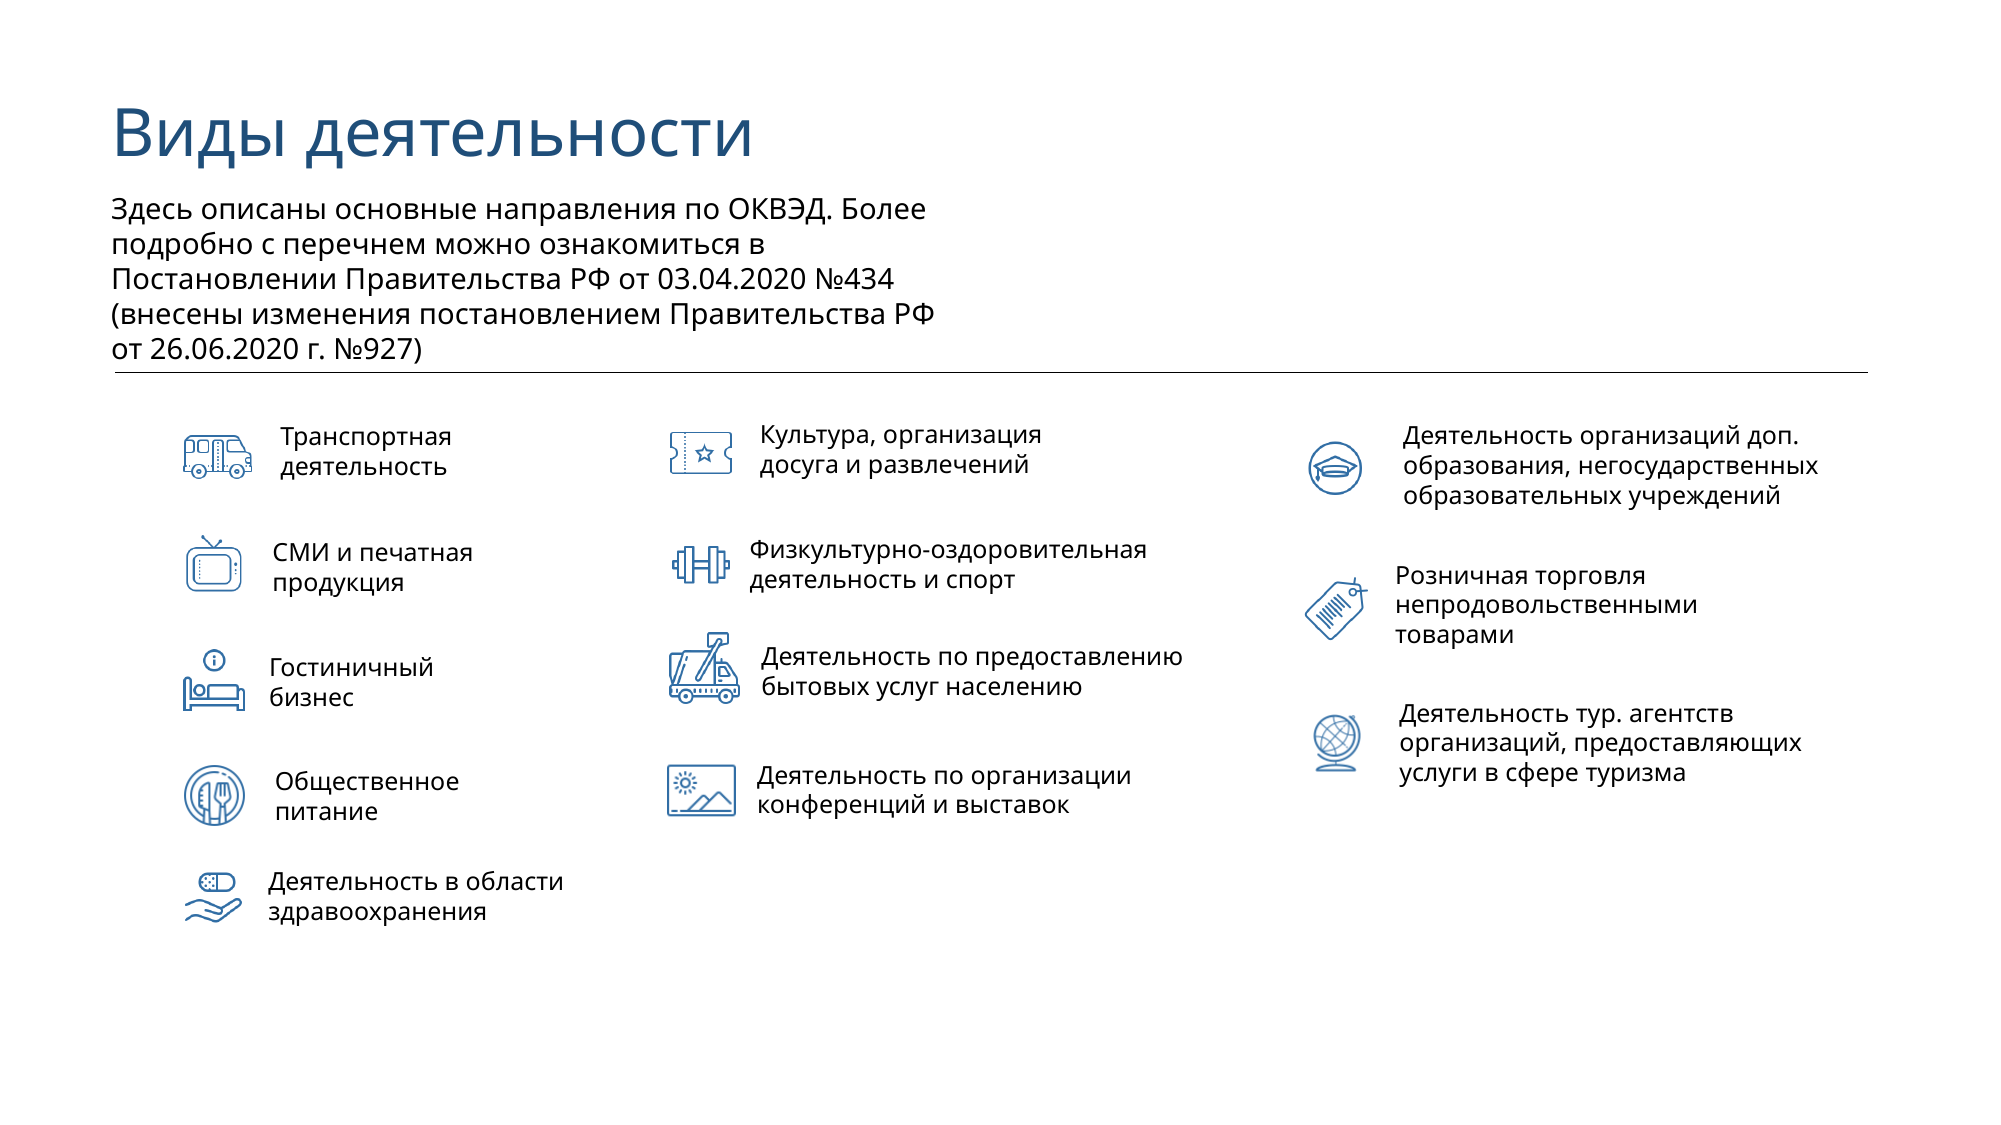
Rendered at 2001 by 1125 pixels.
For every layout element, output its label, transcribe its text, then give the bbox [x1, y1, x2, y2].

picture [1302, 577, 1368, 643]
text_box Деятельность организаций доп. образования, негосударственных образовательных учреждений [1388, 412, 1835, 517]
text_box СМИ и печатная продукция [257, 528, 489, 604]
picture [182, 866, 244, 927]
text_box Деятельность в области здравоохранения [253, 858, 580, 934]
picture [182, 649, 245, 711]
text_box Розничная торговля непродовольственными товарами [1380, 551, 1714, 657]
text_box Виды деятельности [96, 82, 987, 177]
picture [672, 535, 730, 594]
text_box Общественное питание [259, 757, 475, 833]
text_box Здесь описаны основные направления по ОКВЭД. Более подробно с перечнем можно ознакомиться в Постановлении Правительства РФ от 03.04.2020 №434 (внесены изменения постановлением Правительства РФ от 26.06.2020 г. №927) [96, 182, 985, 373]
picture [1306, 439, 1364, 497]
text_box Деятельность по предоставлению бытовых услуг населению [746, 632, 1199, 708]
text_box Транспортная деятельность [265, 413, 475, 488]
text_box Физкультурно-оздоровительная деятельность и спорт [734, 526, 1164, 602]
picture [1289, 691, 1390, 793]
picture [669, 632, 740, 704]
text_box Гостиничный бизнес [254, 643, 450, 719]
picture [665, 417, 736, 488]
text_box Культура, организация досуга и развлечений [745, 411, 1058, 487]
picture [180, 535, 247, 603]
text_box Деятельность по организации конференций и выставок [742, 751, 1148, 827]
picture [183, 421, 252, 490]
picture [182, 763, 247, 828]
text_box Деятельность тур. агентств организаций, предоставляющих услуги в сфере туризма [1384, 689, 1818, 795]
picture [667, 756, 736, 825]
